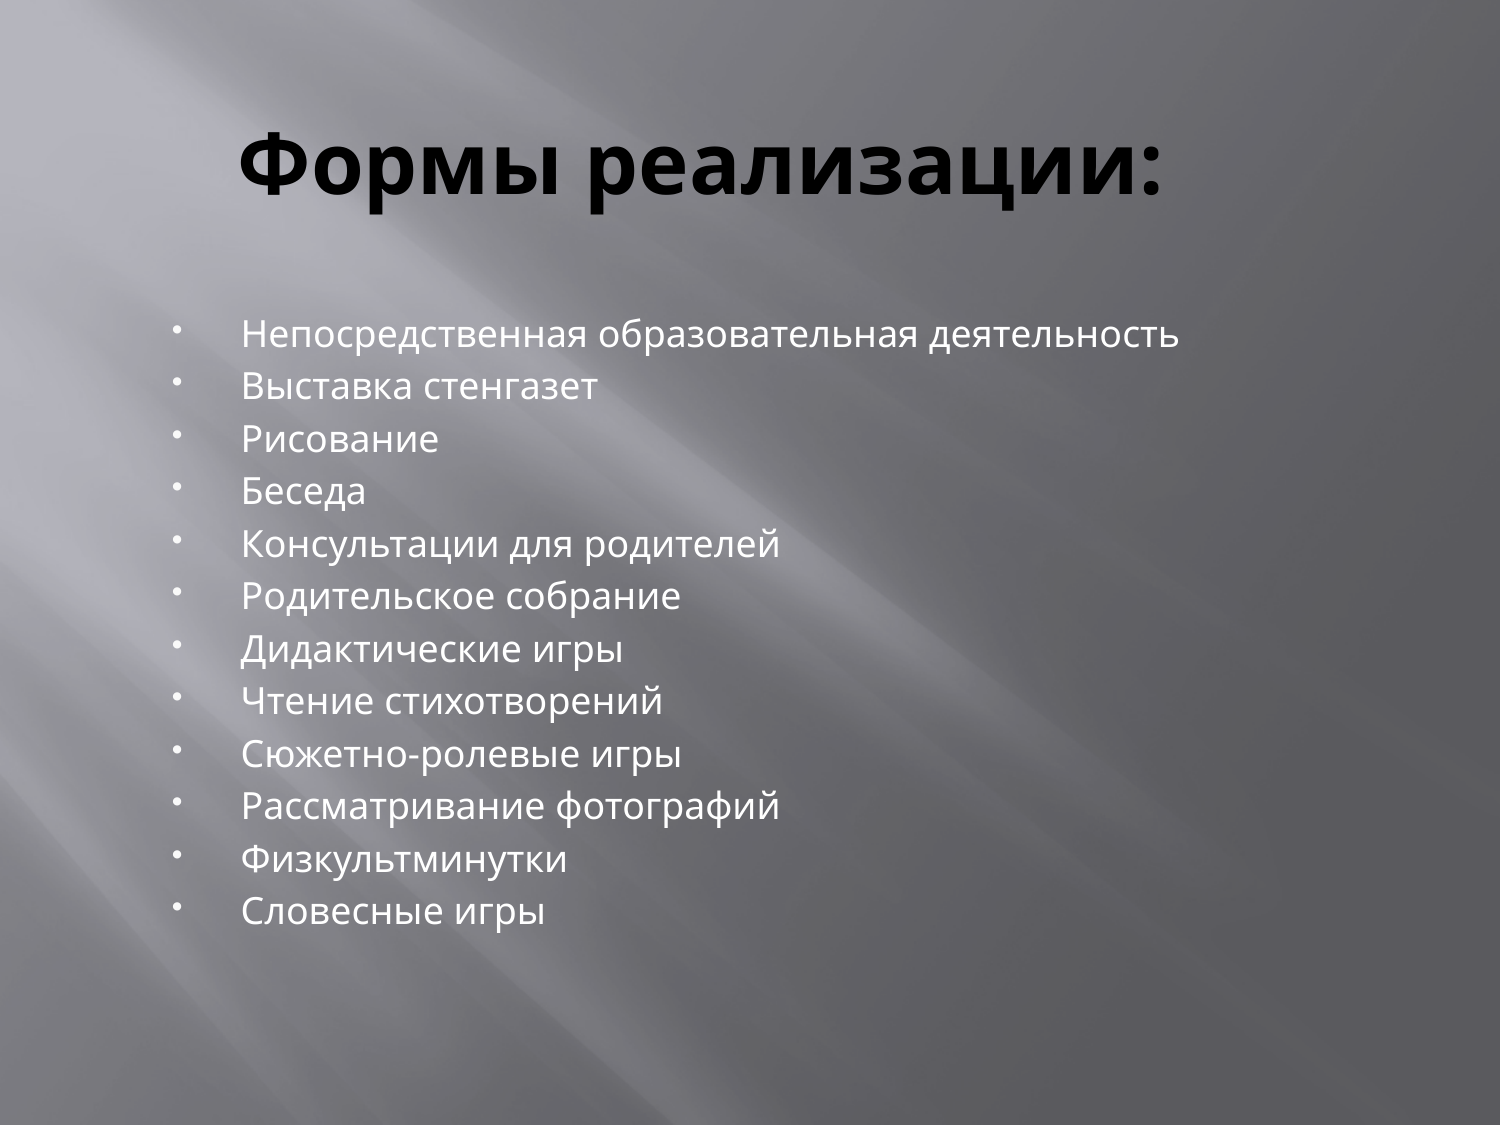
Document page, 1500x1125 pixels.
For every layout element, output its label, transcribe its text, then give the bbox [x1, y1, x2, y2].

title Формы реализации: [135, 66, 1289, 254]
list Непосредственная образовательная деятельность Выставка стенгазет Рисование Беседа Консультации для родителей Родительское собрание Дидактические игры Чтение стихотворений Сюжетно-ролевые игры Рассматривание фотографий Физкультминутки Словесные игры [135, 302, 1248, 988]
